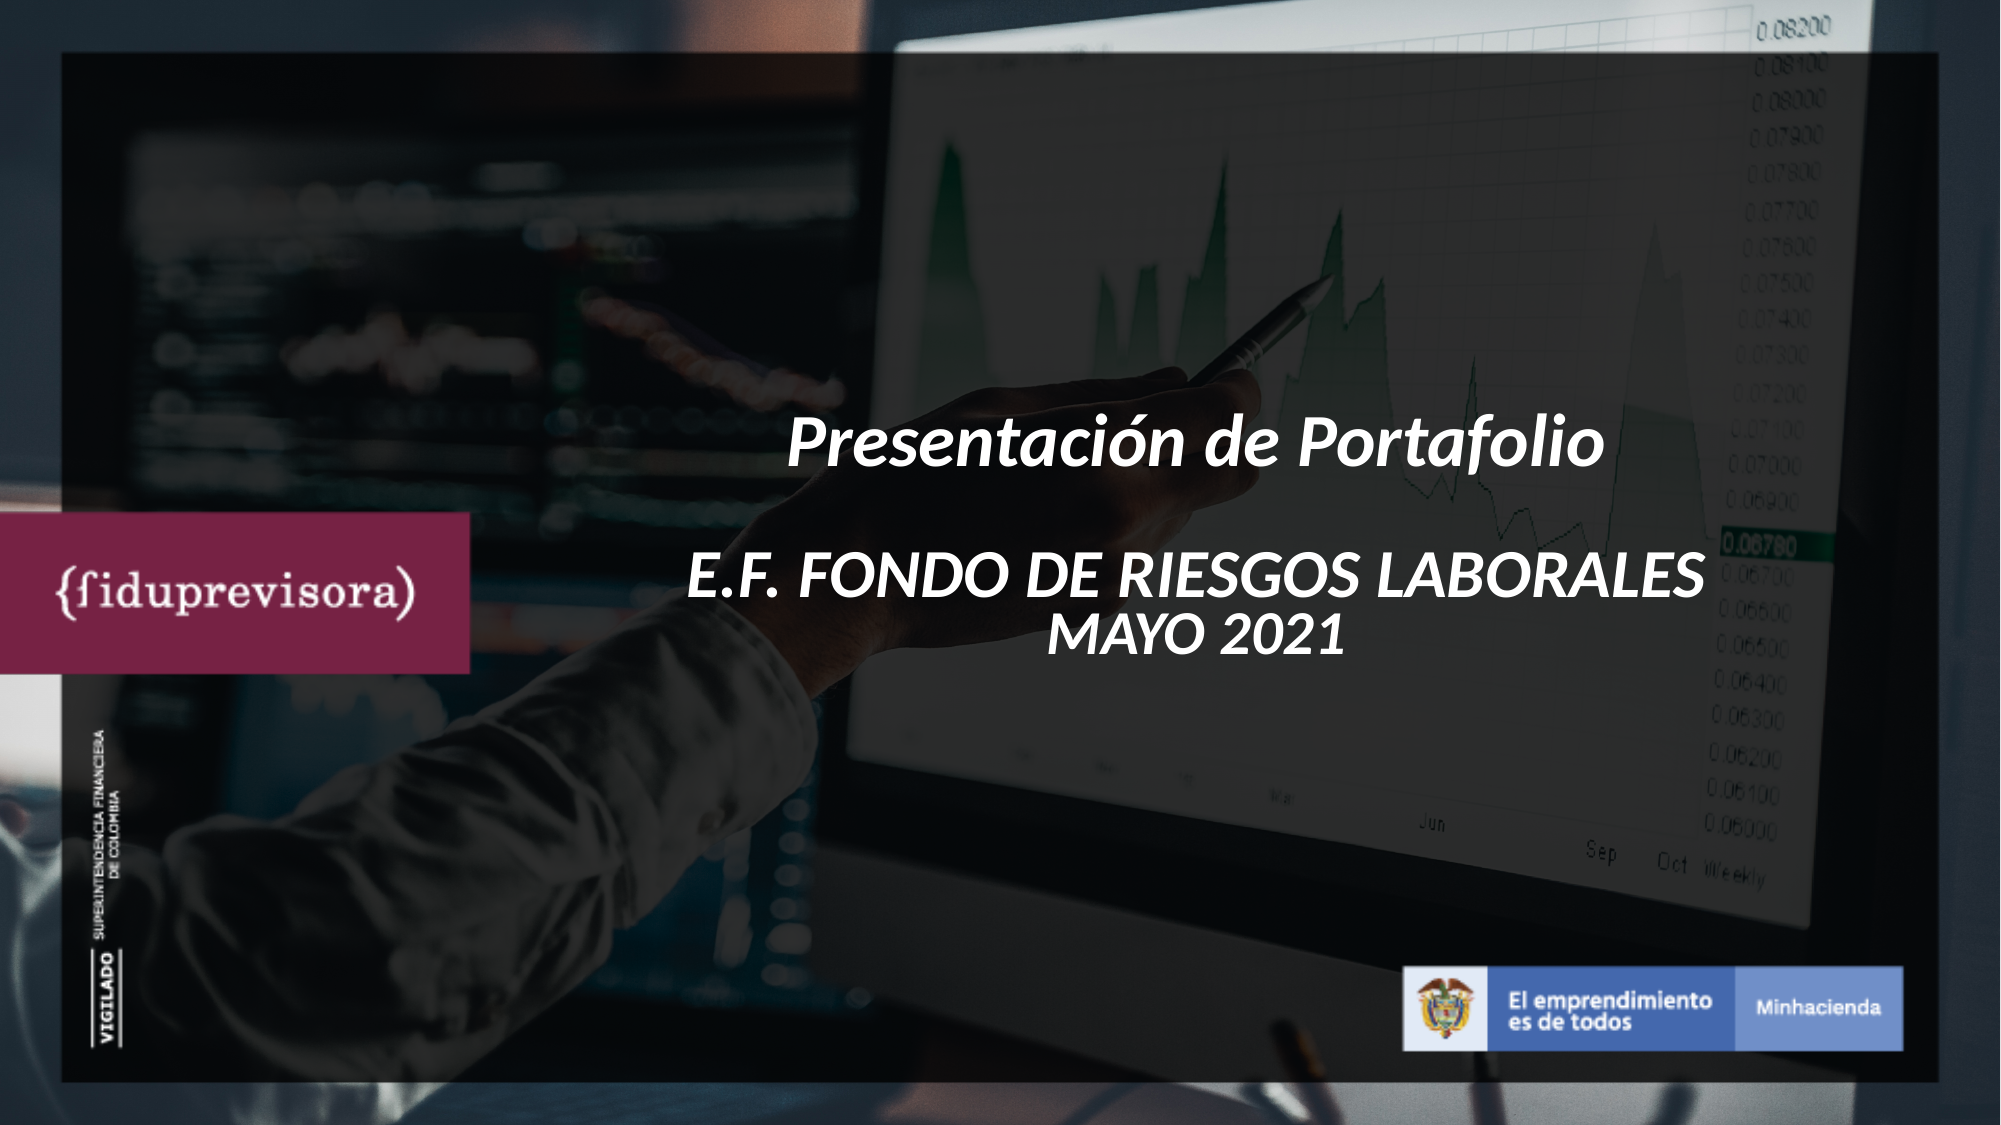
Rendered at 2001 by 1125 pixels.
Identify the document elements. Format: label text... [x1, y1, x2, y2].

title Presentación de Portafolio E.F. FONDO DE RIESGOS LABORALES MAYO 2021 [630, 320, 1763, 833]
picture [0, 0, 2001, 1125]
